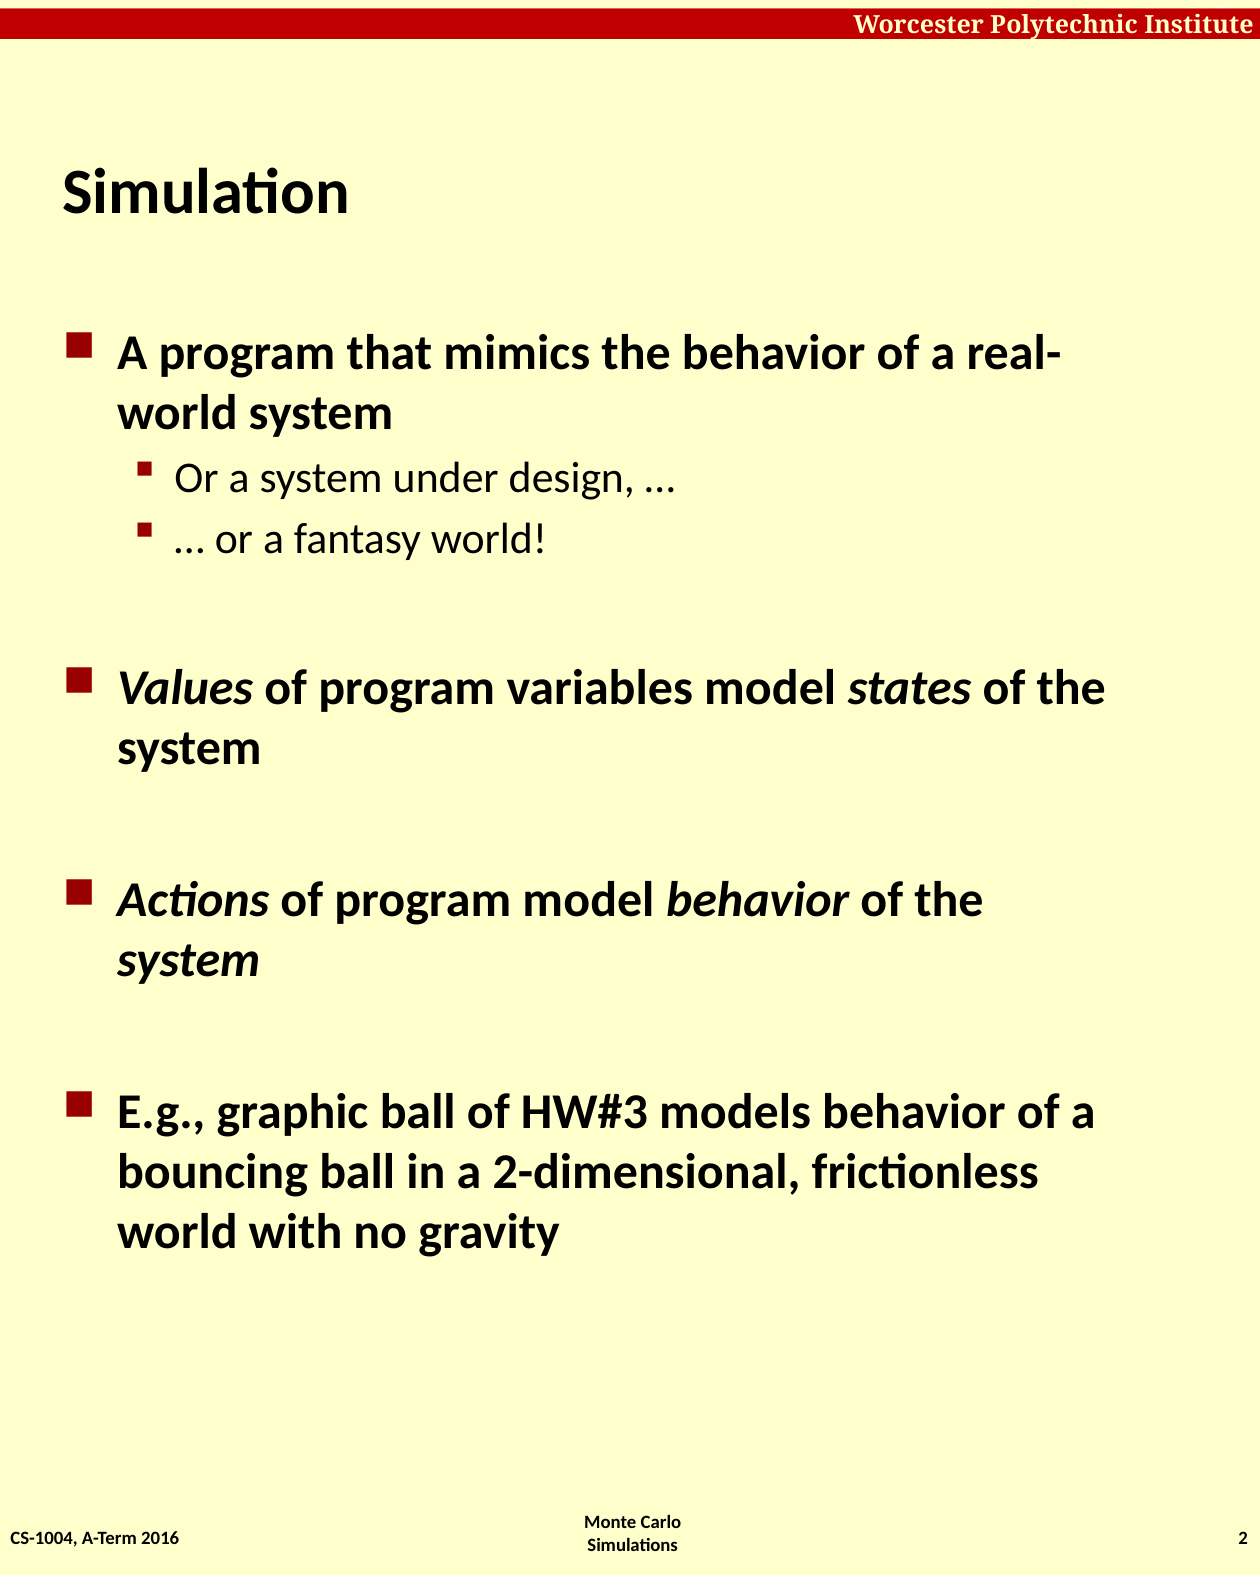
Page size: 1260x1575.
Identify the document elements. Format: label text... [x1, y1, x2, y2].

slide_number 2 [1225, 1525, 1248, 1549]
slide_number CS-1004, A-Term 2016 [10, 1525, 184, 1549]
title Simulation [48, 99, 1096, 276]
footer Monte Carlo Simulations [577, 1531, 683, 1555]
list A program that mimics the behavior of a real-world system Or a system under design, … … or a fantasy world! Values of program variables model states of the system Actions of program model behavior of the system E.g., graphic ball of HW#3 models behavior of a bouncing ball in a 2-dimensional, frictionless world with no gravity [54, 312, 1143, 1455]
